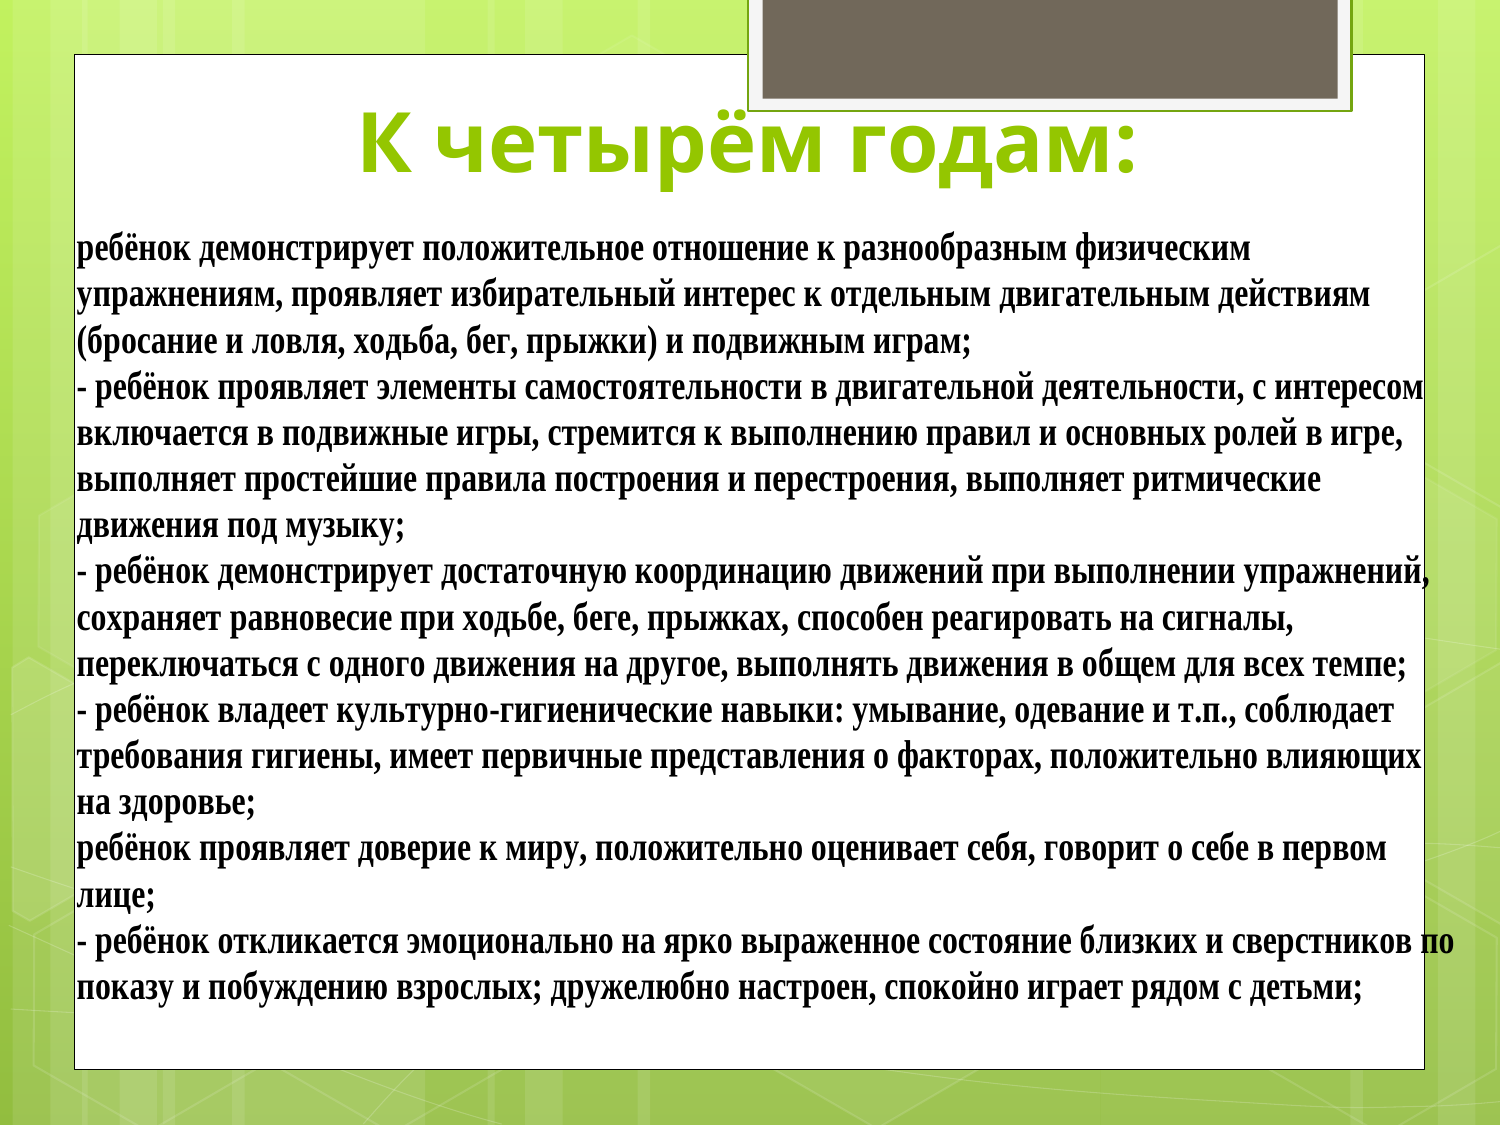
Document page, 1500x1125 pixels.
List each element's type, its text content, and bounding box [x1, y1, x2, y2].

picture [76, 223, 1465, 1010]
title К четырём годам: [171, 66, 1324, 197]
